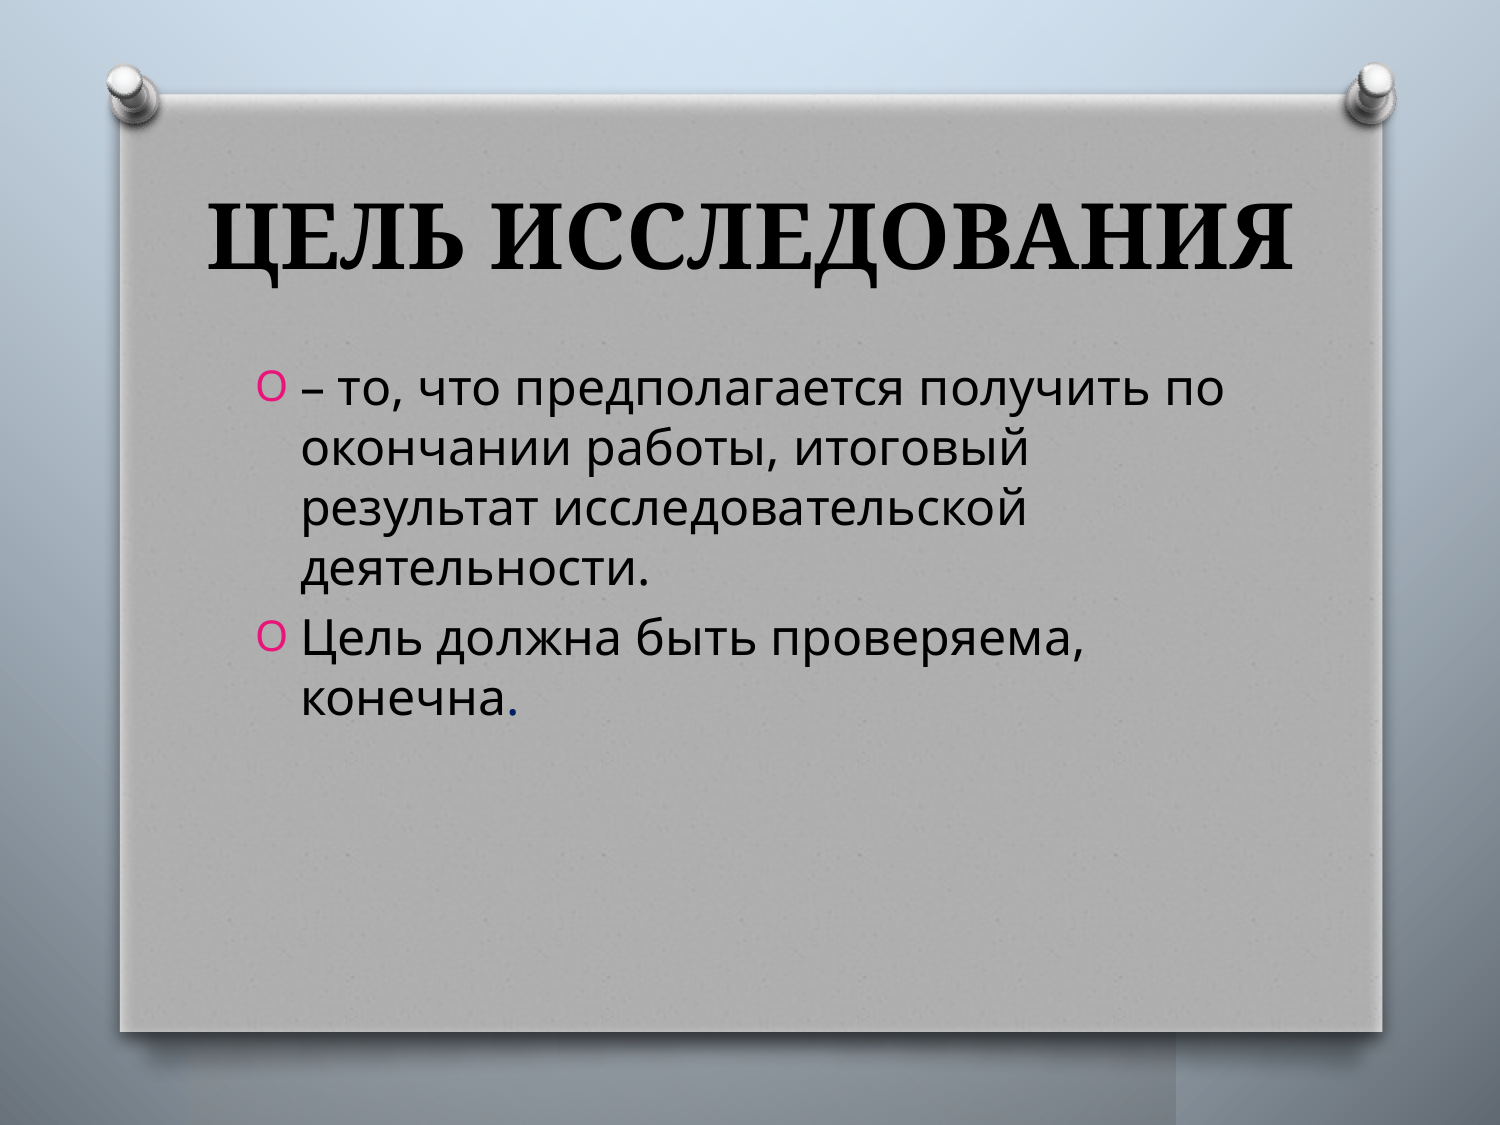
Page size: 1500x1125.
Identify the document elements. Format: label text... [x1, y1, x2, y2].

picture [1317, 35, 1439, 156]
title ЦЕЛЬ ИССЛЕДОВАНИЯ [179, 134, 1323, 332]
picture [75, 29, 198, 153]
list – то, что предполагается получить по окончании работы, итоговый результат исследовательской деятельности. Цель должна быть проверяема, конечна. [240, 347, 1257, 939]
